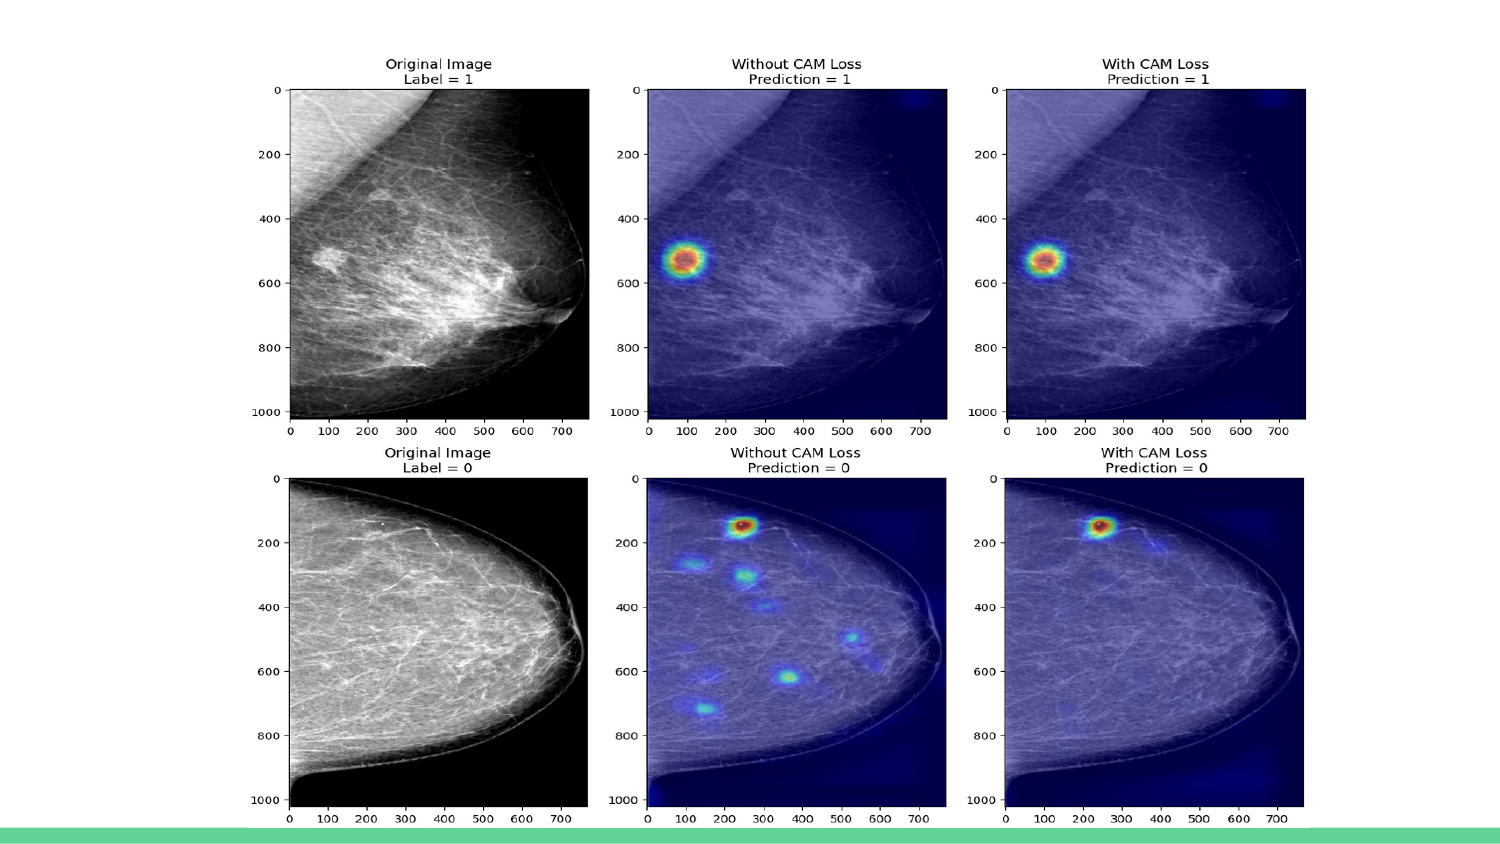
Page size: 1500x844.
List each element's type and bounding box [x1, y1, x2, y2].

picture [247, 444, 1309, 828]
picture [247, 56, 1309, 438]
